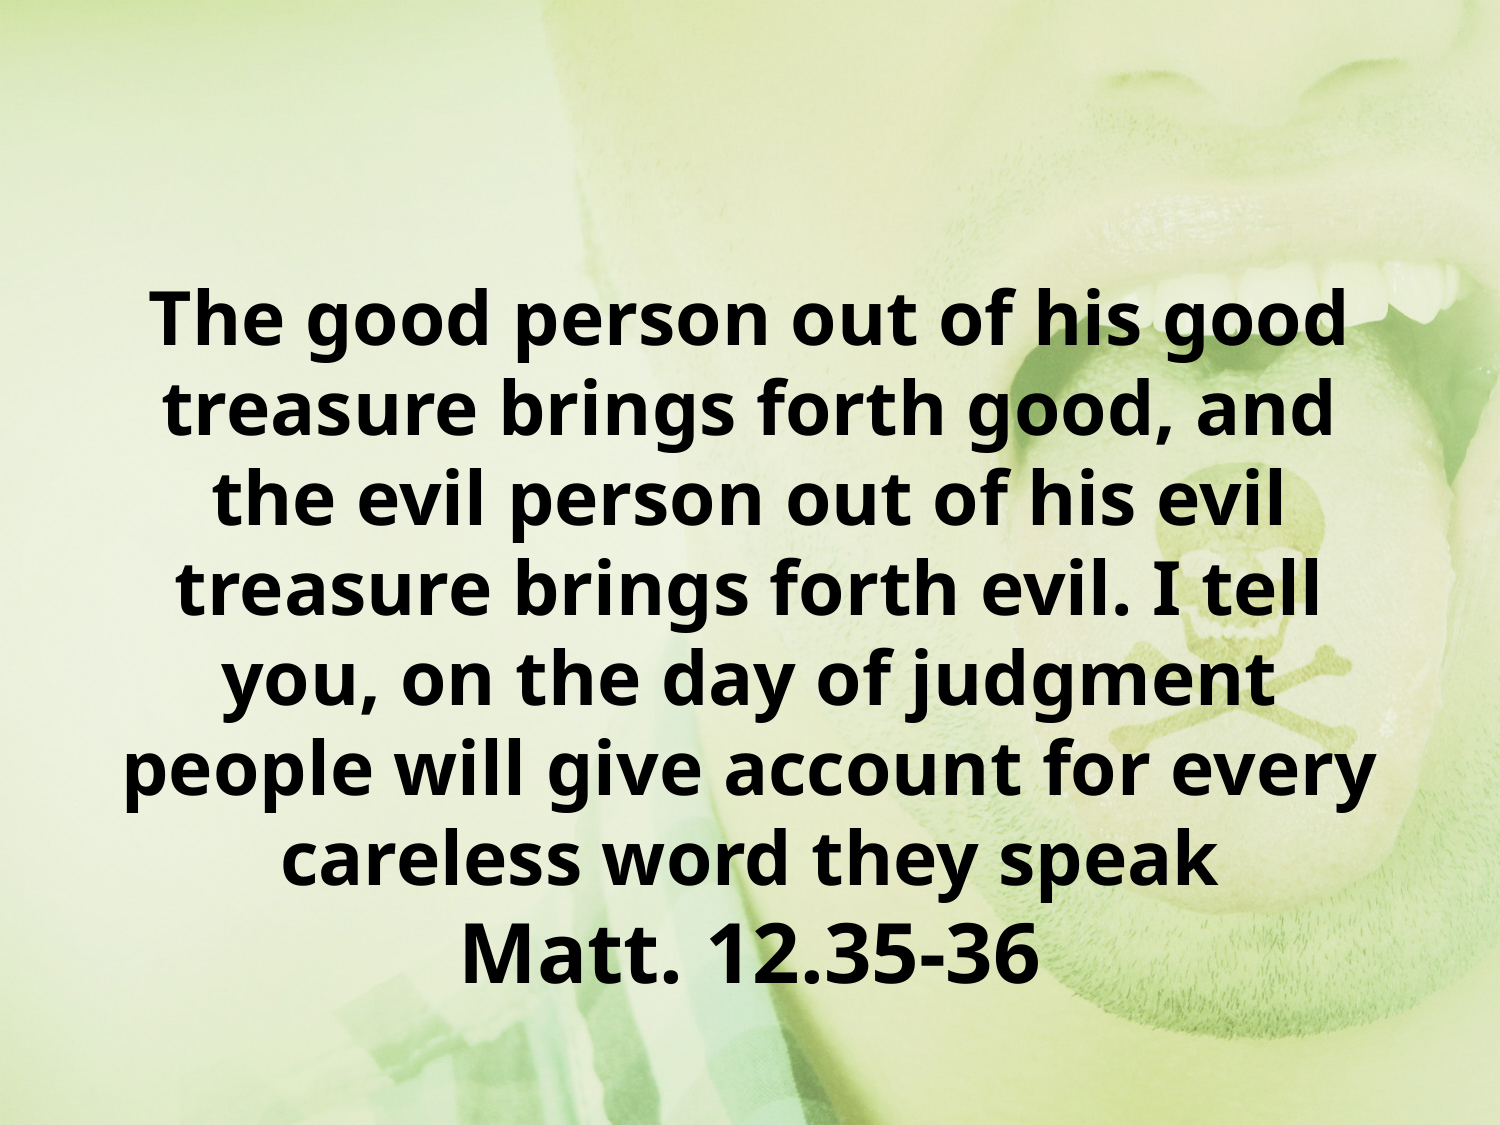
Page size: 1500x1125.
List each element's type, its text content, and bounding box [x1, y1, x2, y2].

picture [0, 0, 1500, 1125]
list The good person out of his good treasure brings forth good, and the evil person out of his evil treasure brings forth evil. I tell you, on the day of judgment people will give account for every careless word they speak Matt. 12.35-36 [75, 262, 1425, 933]
